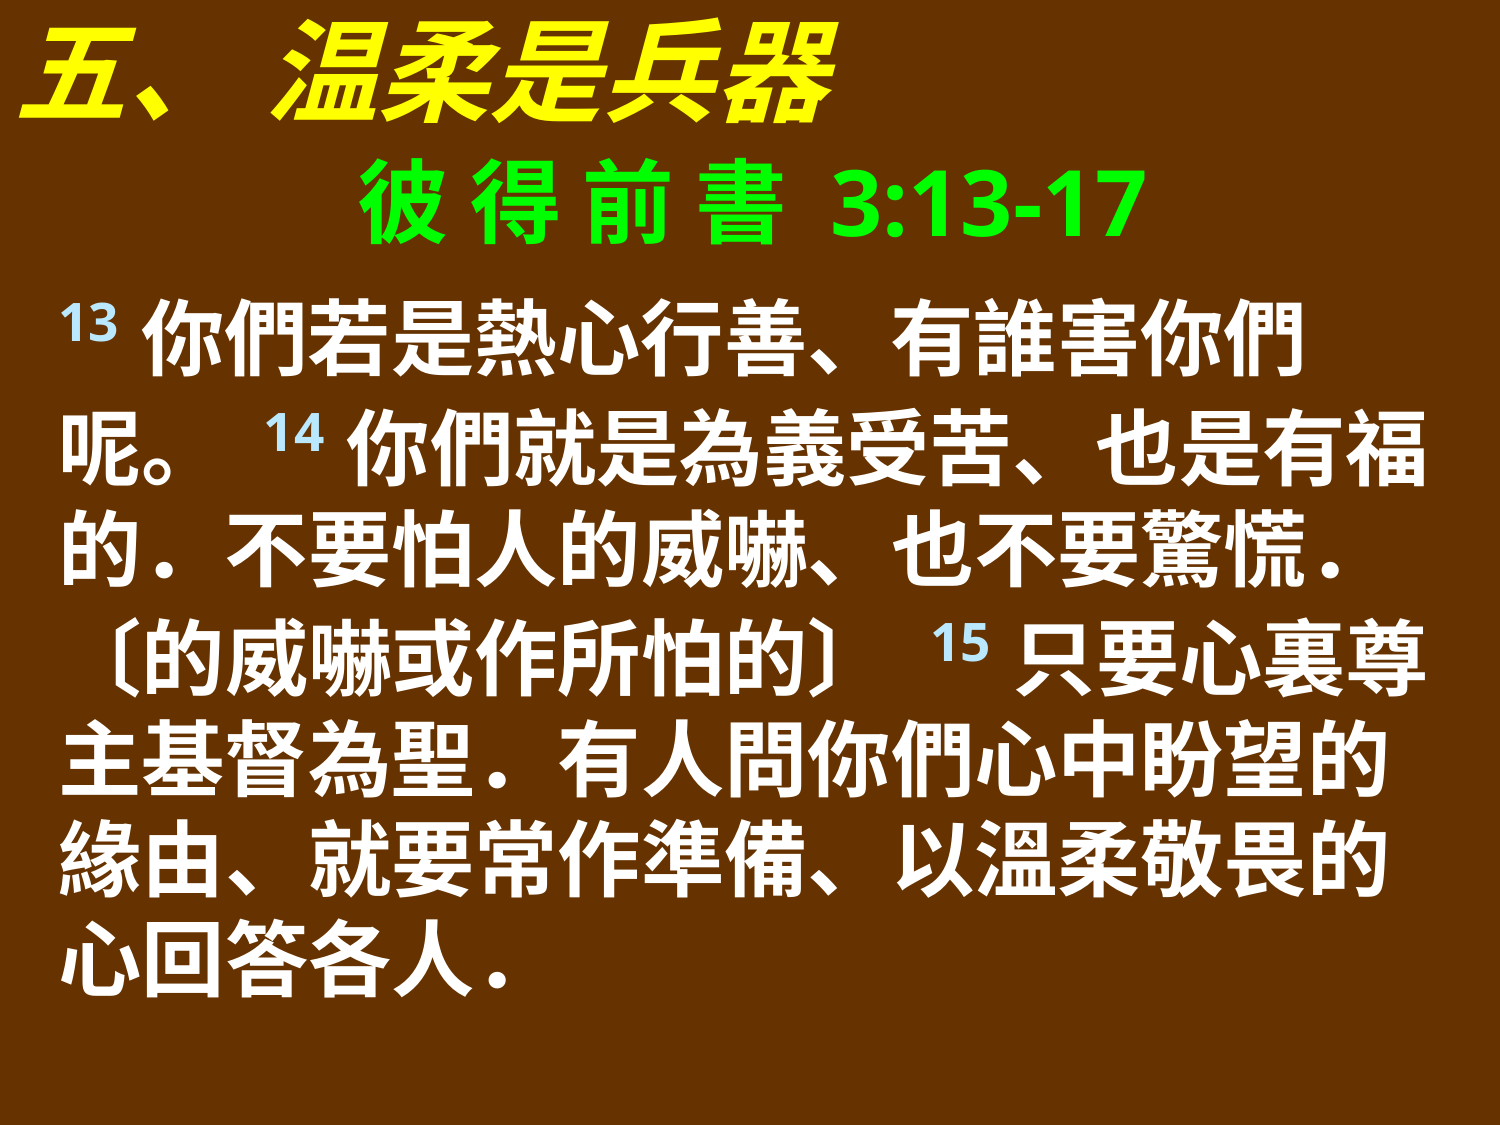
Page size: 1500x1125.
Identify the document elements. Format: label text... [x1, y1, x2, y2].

text_box 彼 得 前 書 3:13-17 13你們若是熱心行善、有誰害你們呢。 14你們就是為義受苦、也是有福的．不要怕人的威嚇、也不要驚慌．〔的威嚇或作所怕的〕 15只要心裏尊主基督為聖．有人問你們心中盼望的緣由、就要常作準備、以溫柔敬畏的心回答各人． [24, 137, 1463, 1015]
text_box 五、 温柔是兵器 [0, 0, 1275, 138]
